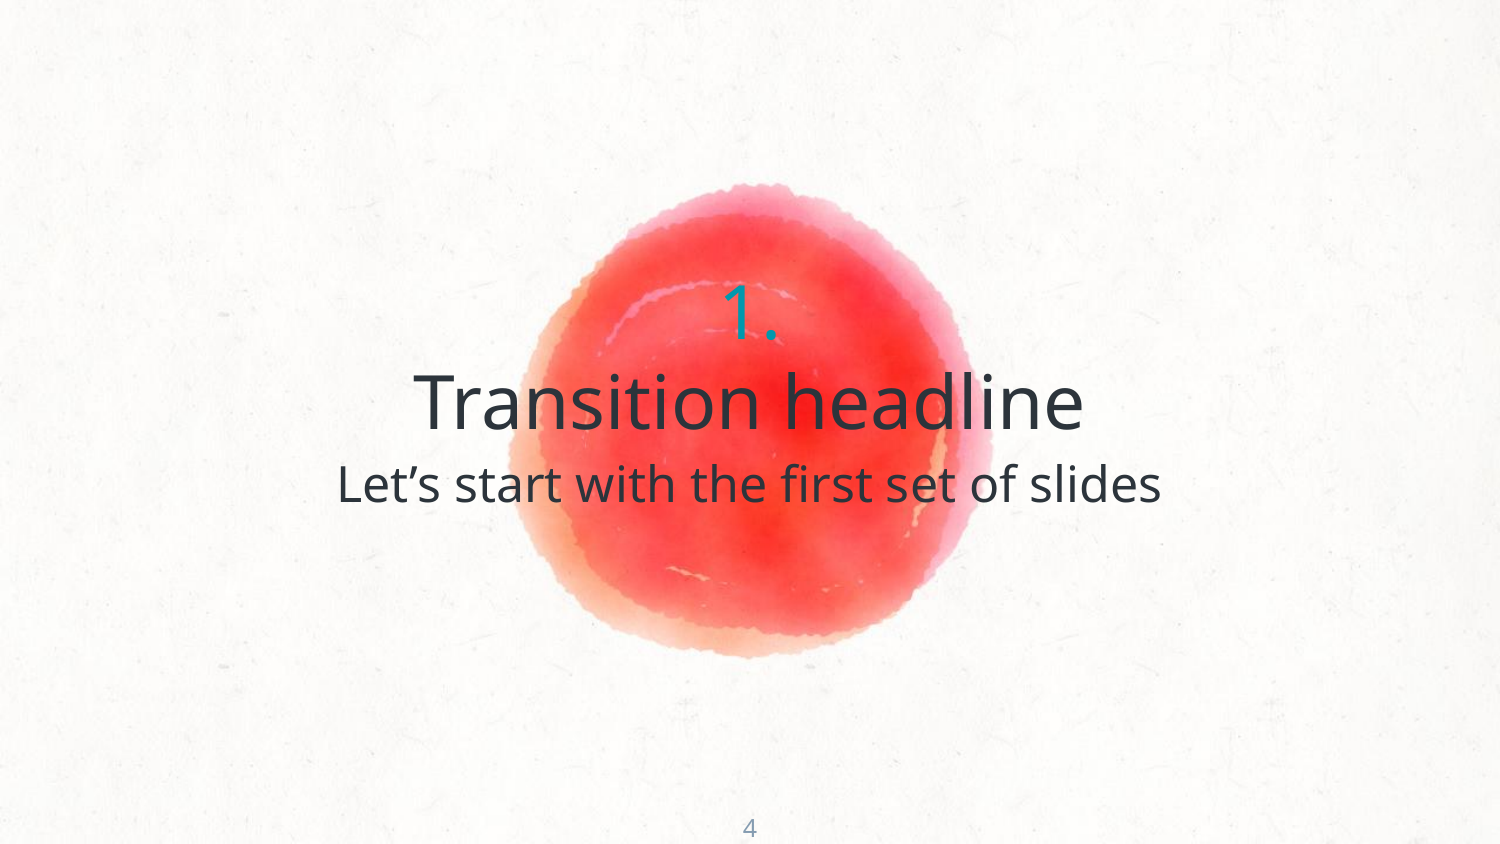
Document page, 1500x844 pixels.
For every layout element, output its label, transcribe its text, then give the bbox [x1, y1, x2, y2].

slide_number ‹#› [705, 797, 795, 844]
subtitle Let’s start with the first set of slides [255, 437, 1245, 567]
picture [0, 0, 1500, 844]
title 1. Transition headline [255, 269, 1245, 437]
